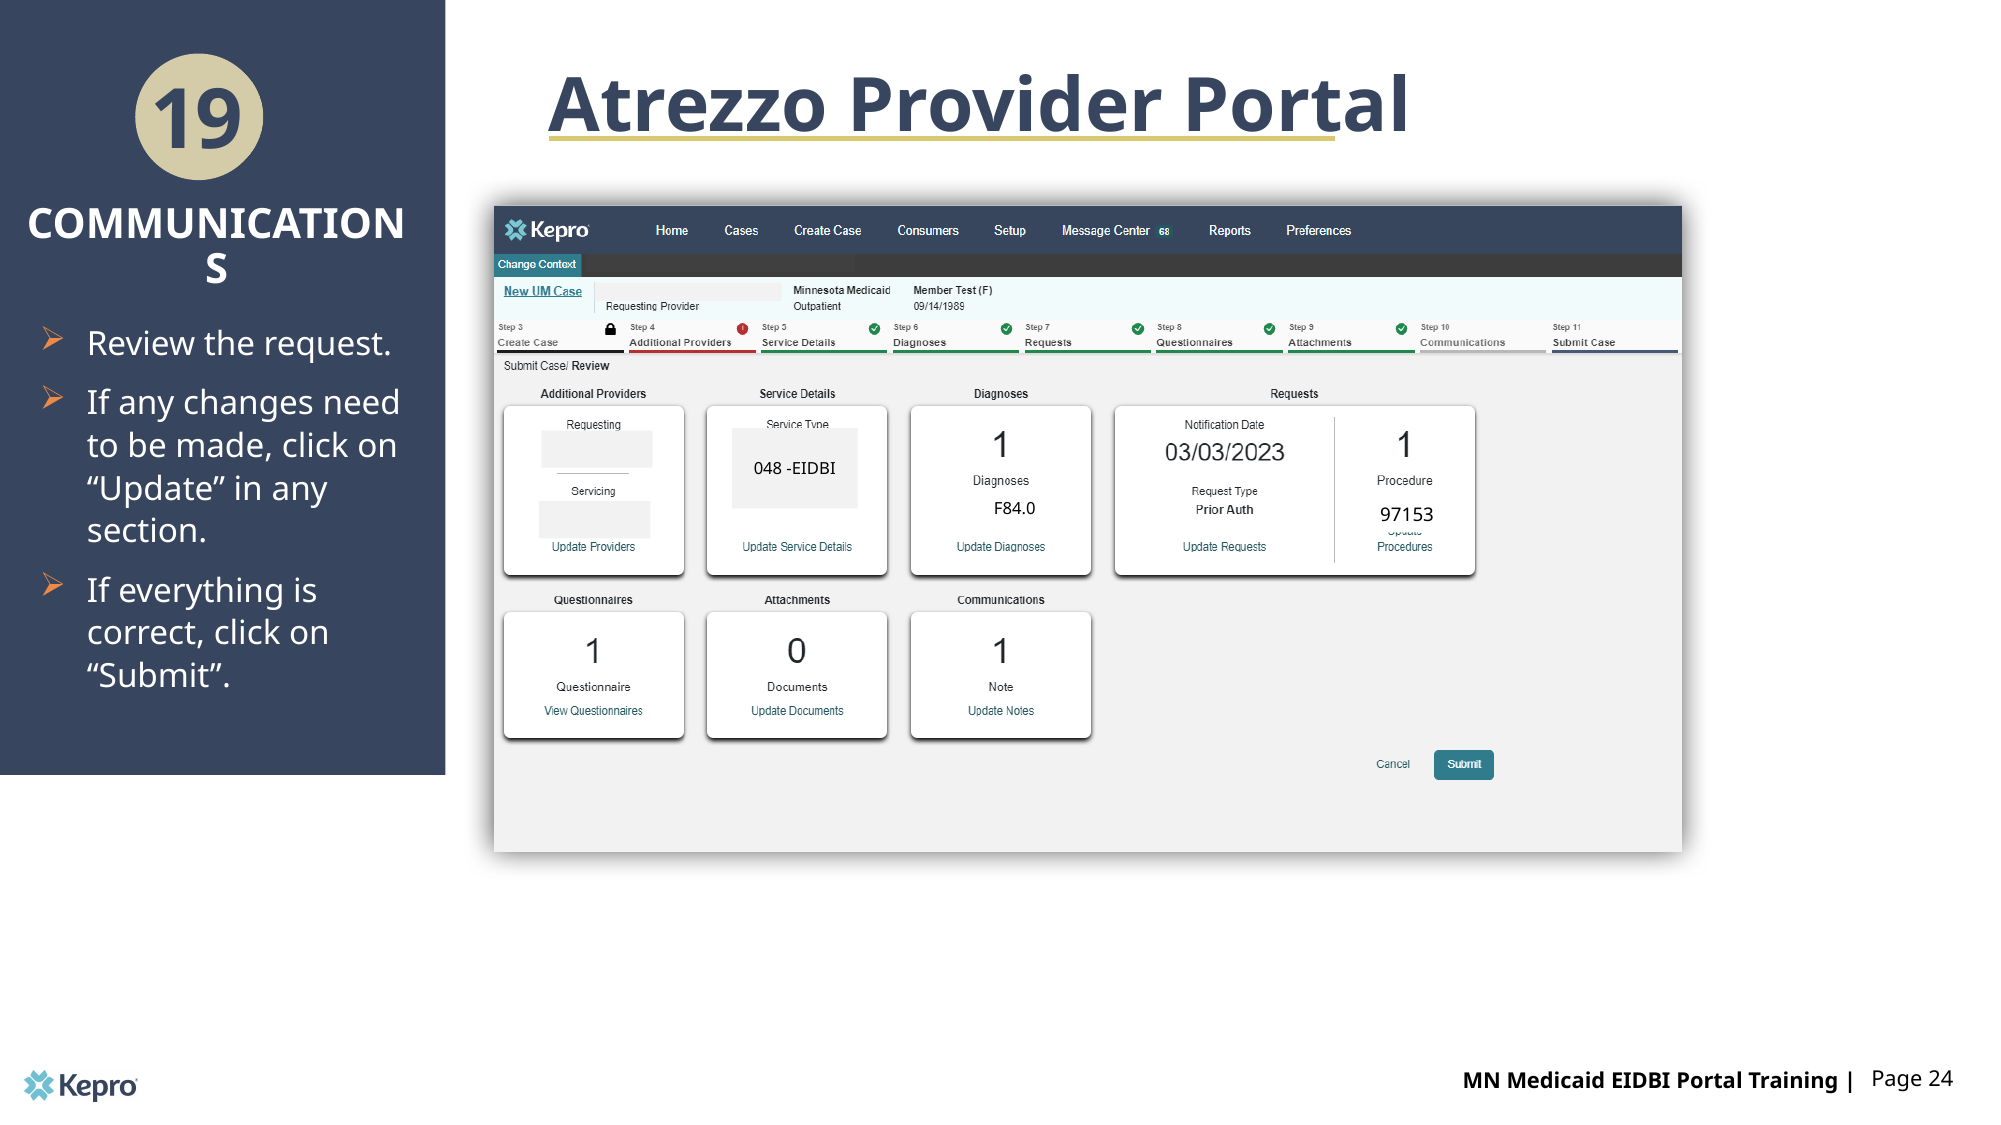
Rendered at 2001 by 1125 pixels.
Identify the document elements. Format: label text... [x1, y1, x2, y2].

slide_number Page 24 [1872, 1055, 2000, 1105]
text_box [135, 53, 300, 181]
picture [128, 41, 279, 192]
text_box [494, 205, 1682, 852]
text_box Review the request. If any changes need to be made, click on “Update” in any section. If everything is correct, click on “Submit”. [25, 311, 433, 799]
title Atrezzo Provider Portal [548, 71, 1474, 143]
list communications [20, 194, 428, 437]
footer MN Medicaid EIDBI Portal Training | [1249, 1055, 1872, 1105]
picture [24, 1070, 138, 1102]
